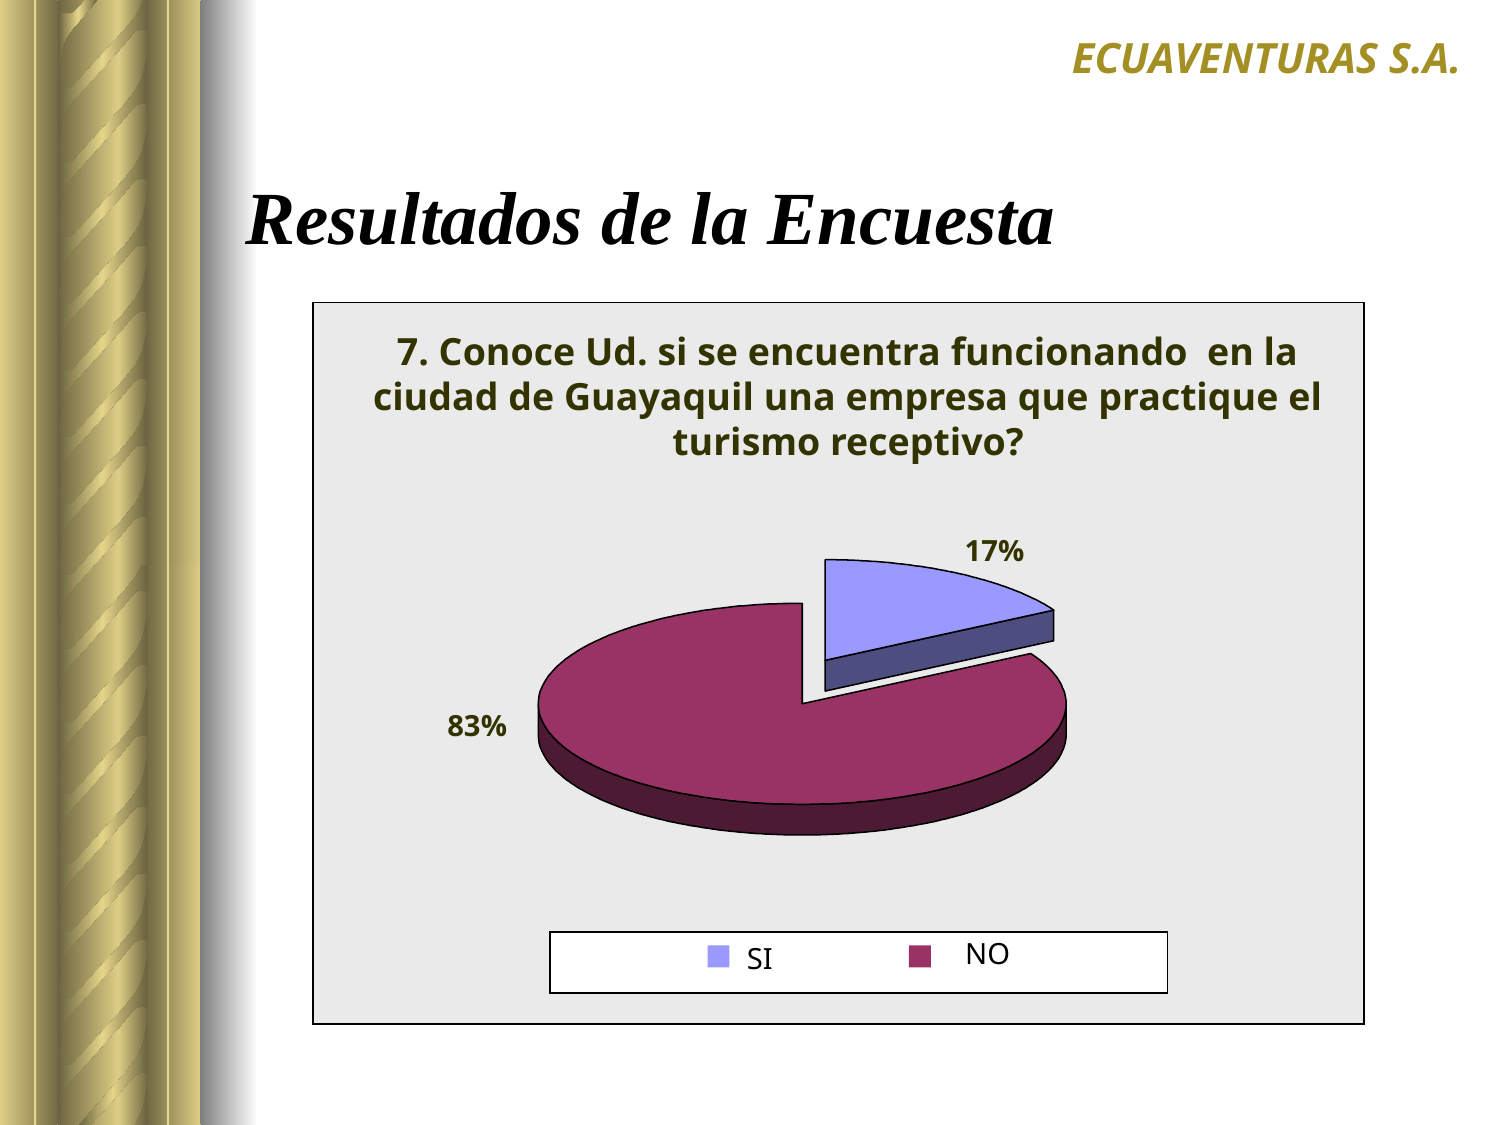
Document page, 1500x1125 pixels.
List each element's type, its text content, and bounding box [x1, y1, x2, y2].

text_box ECUAVENTURAS S.A. [986, 24, 1477, 90]
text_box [312, 302, 1365, 1025]
title Resultados de la Encuesta [229, 63, 1468, 268]
